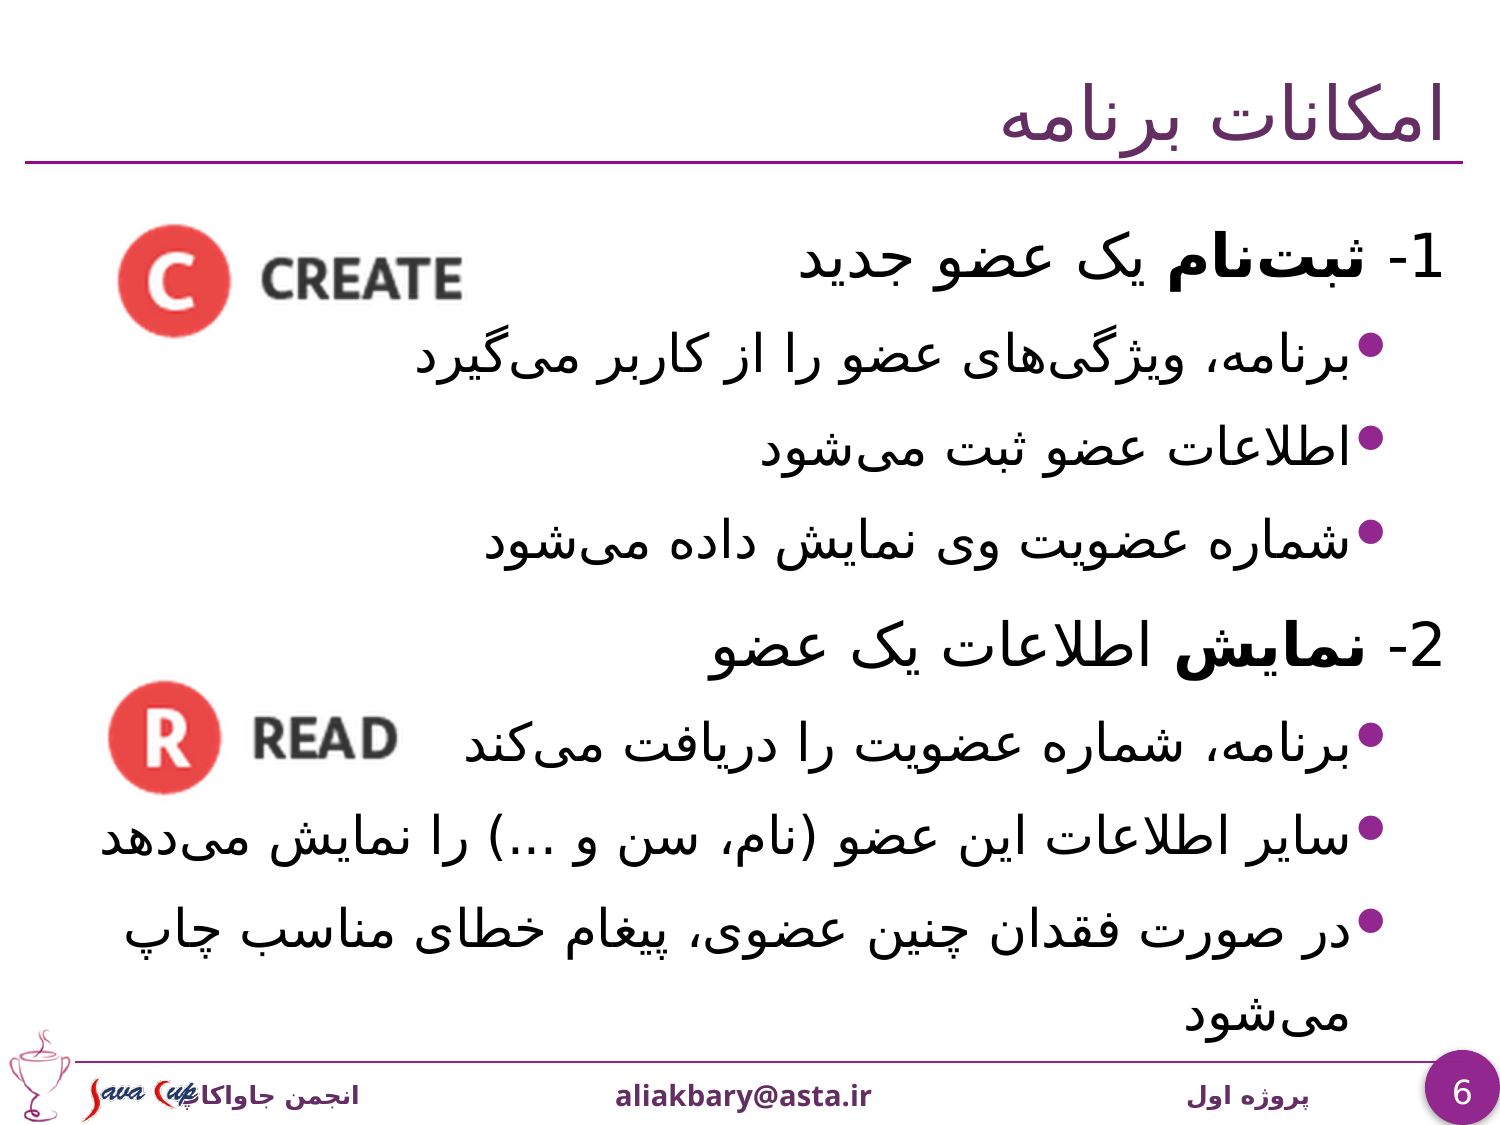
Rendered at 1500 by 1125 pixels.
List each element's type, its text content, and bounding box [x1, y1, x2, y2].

picture [99, 674, 416, 803]
picture [99, 211, 475, 349]
list 1- ثبت‌نام یک عضو جدید برنامه، ويژگی‌های عضو را از کاربر می‌گیرد اطلاعات عضو ثبت می‌شود شماره عضویت وی نمایش داده می‌شود 2- نمایش اطلاعات یک عضو برنامه، شماره عضویت را دریافت می‌کند سایر اطلاعات این عضو (نام، سن و ...) را نمایش می‌دهد در صورت فقدان چنین عضوی، پیغام خطای مناسب چاپ می‌شود [24, 187, 1463, 1063]
title امکانات برنامه [24, 37, 1463, 163]
picture [6, 1028, 75, 1125]
picture [79, 1076, 200, 1125]
